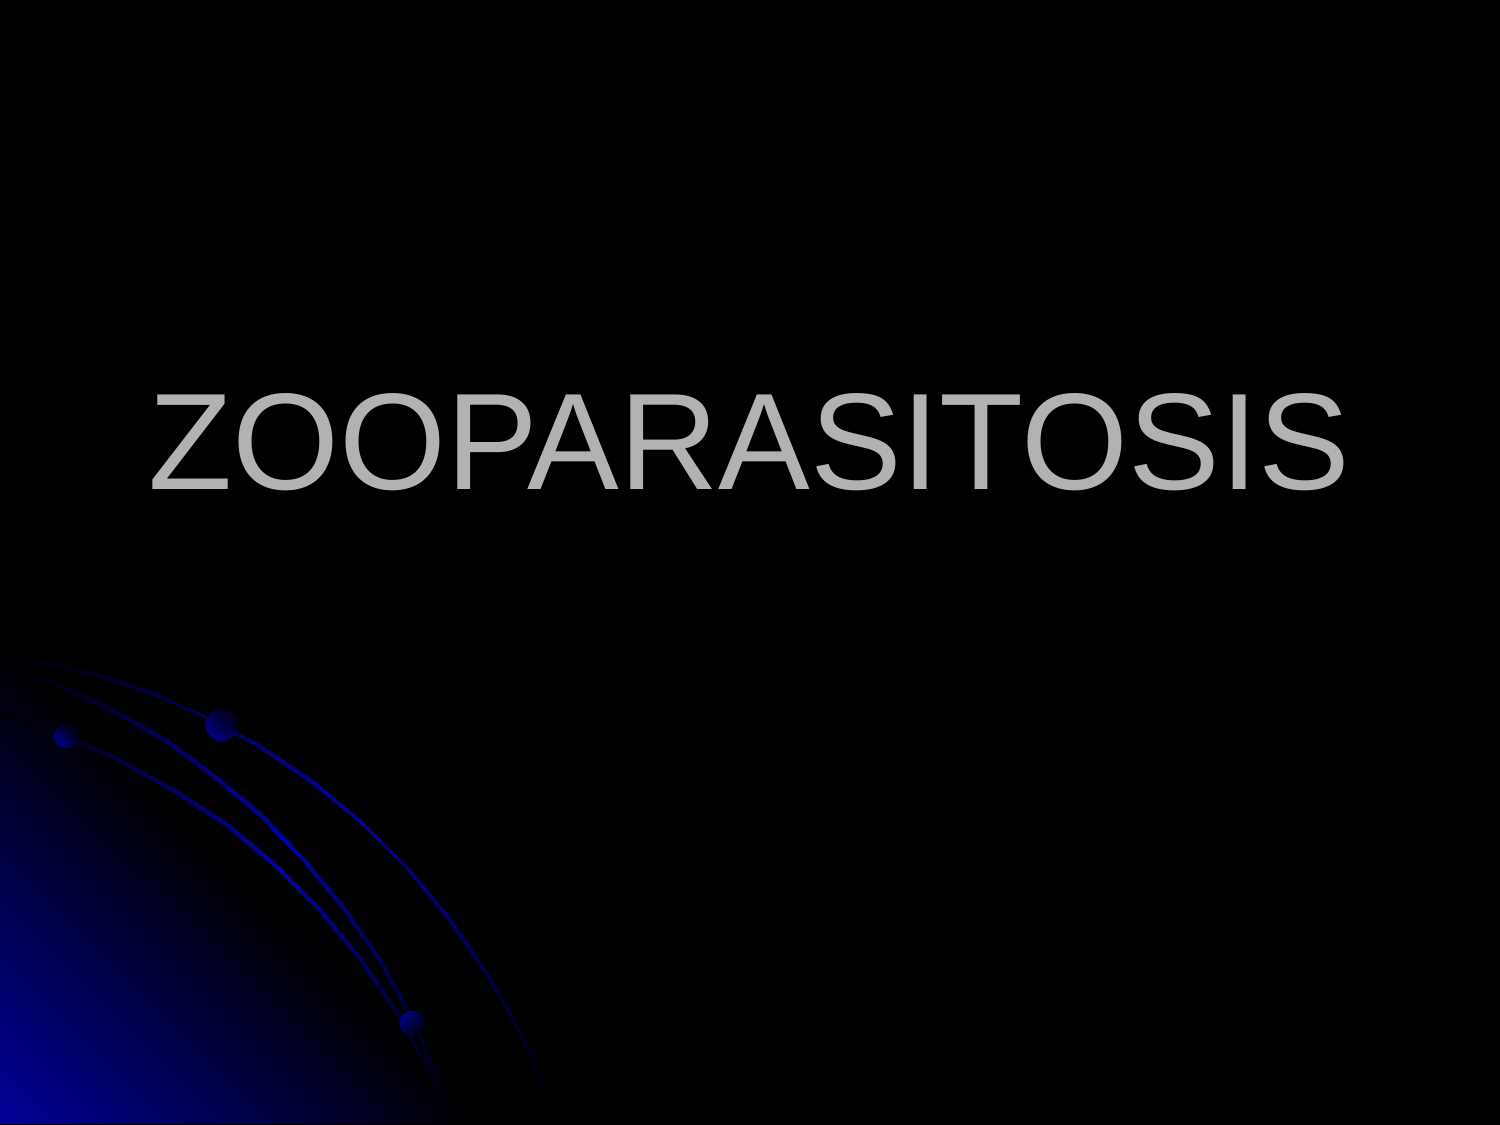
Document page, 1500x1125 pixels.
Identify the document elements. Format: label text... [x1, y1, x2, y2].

title ZOOPARASITOSIS [112, 307, 1388, 563]
